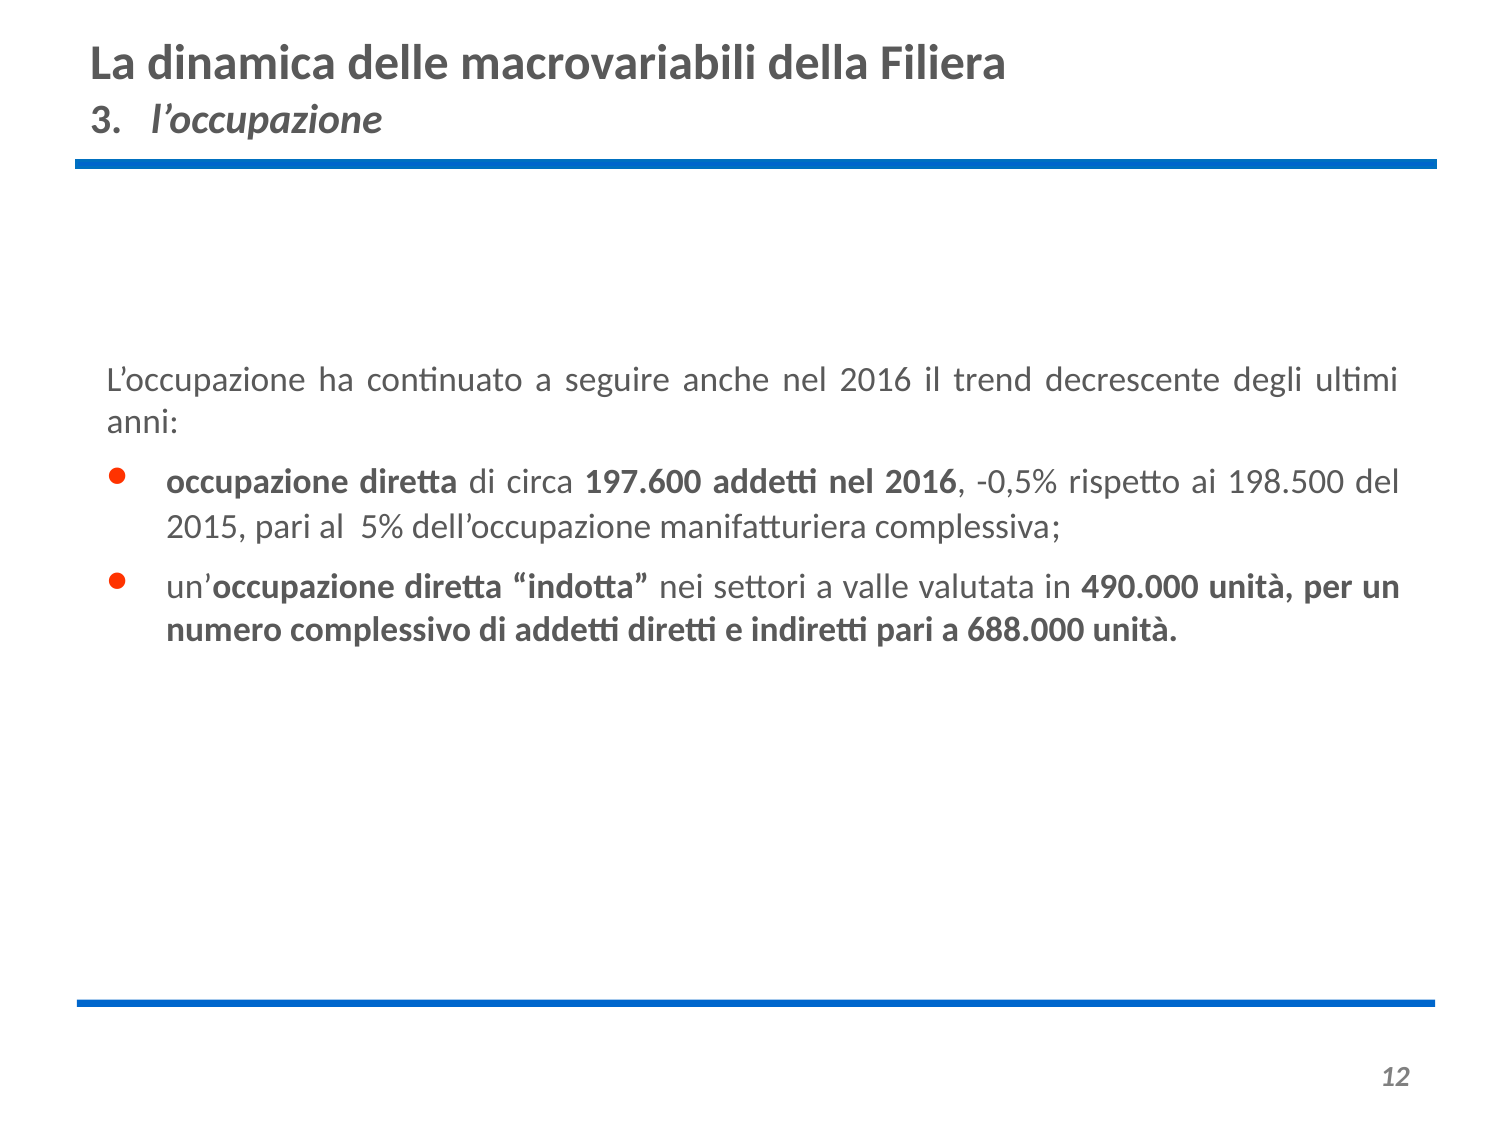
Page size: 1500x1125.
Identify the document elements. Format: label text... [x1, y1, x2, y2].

slide_number 12 [1074, 1024, 1426, 1101]
text_box L’occupazione ha continuato a seguire anche nel 2016 il trend decrescente degli ultimi anni: occupazione diretta di circa 197.600 addetti nel 2016, -0,5% rispetto ai 198.500 del 2015, pari al 5% dell’occupazione manifatturiera complessiva; un’occupazione diretta “indotta” nei settori a valle valutata in 490.000 unità, per un numero complessivo di addetti diretti e indiretti pari a 688.000 unità. [91, 348, 1415, 777]
title La dinamica delle macrovariabili della Filiera 3. l’occupazione [74, 44, 1426, 150]
